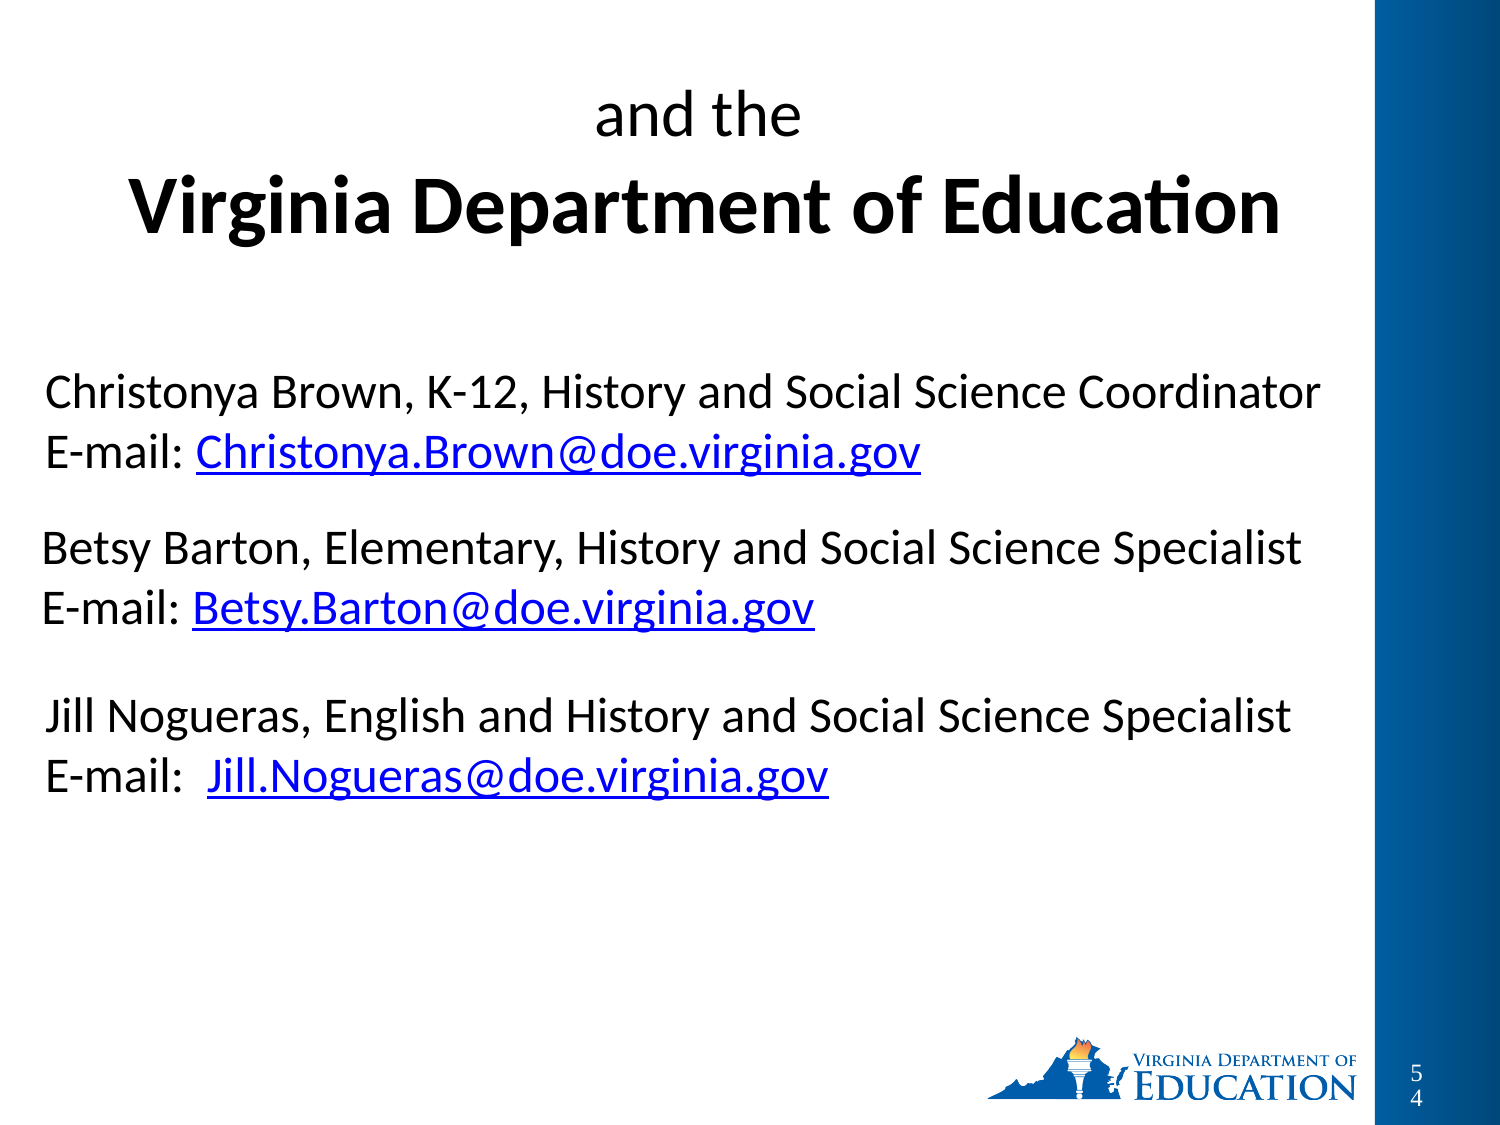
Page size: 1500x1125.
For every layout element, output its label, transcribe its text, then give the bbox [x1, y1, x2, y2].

slide_number 54 [1395, 1048, 1438, 1094]
picture [987, 1037, 1357, 1100]
text_box Jill Nogueras, English and History and Social Science Specialist E-mail: Jill.Nogueras@doe.virginia.gov [37, 674, 1400, 810]
text_box and the Virginia Department of Education [74, 62, 1338, 258]
text_box Christonya Brown, K-12, History and Social Science Coordinator E-mail: Christonya.Brown@doe.virginia.gov [37, 351, 1425, 486]
text_box Betsy Barton, Elementary, History and Social Science Specialist E-mail: Betsy.Barton@doe.virginia.gov [33, 506, 1397, 642]
